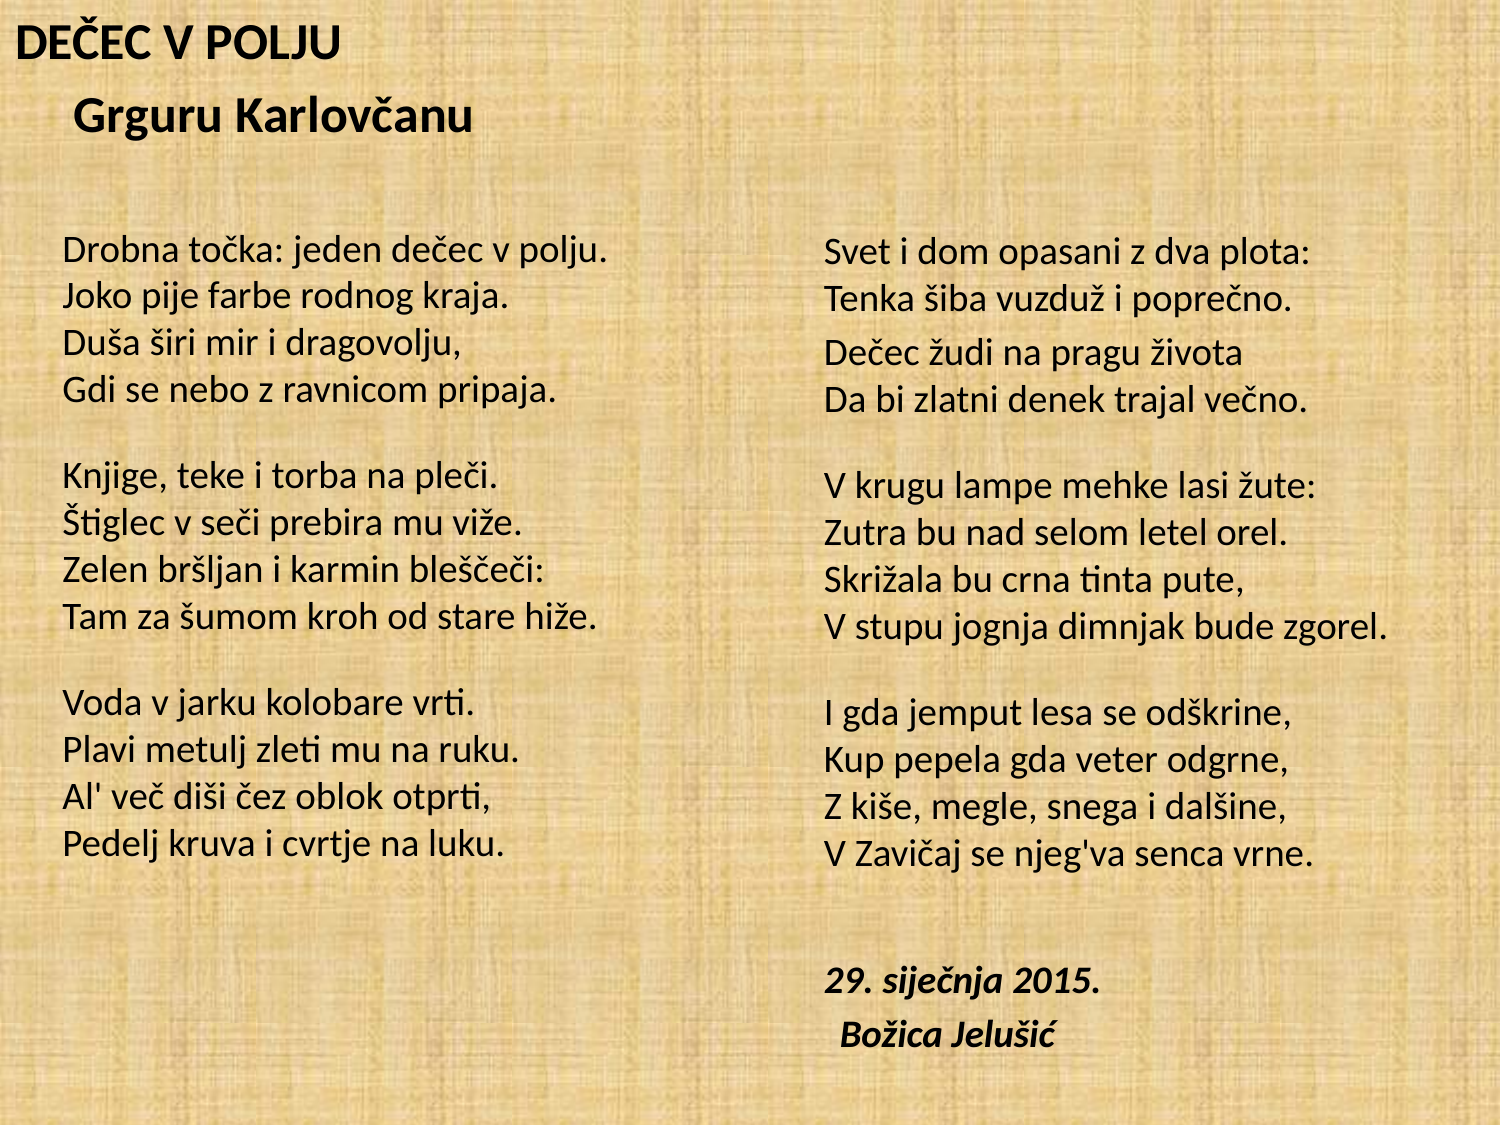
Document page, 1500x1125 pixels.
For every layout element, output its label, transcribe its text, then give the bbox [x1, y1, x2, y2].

list DEČEC V POLJU Grguru Karlovčanu Drobna točka: jeden dečec v polju. Joko pije farbe rodnog kraja. Duša širi mir i dragovolju, Gdi se nebo z ravnicom pripaja. Knjige, teke i torba na pleči. Štiglec v seči prebira mu viže. Zelen bršljan i karmin bleščeči: Tam za šumom kroh od stare hiže. Voda v jarku kolobare vrti. Plavi metulj zleti mu na ruku. Al' več diši čez oblok otprti, Pedelj kruva i cvrtje na luku. Svet i dom opasani z dva plota: Tenka šiba vuzduž i poprečno. Dečec žudi na pragu života Da bi zlatni denek trajal večno. V krugu lampe mehke lasi žute: Zutra bu nad selom letel orel. Skrižala bu crna tinta pute, V stupu jognja dimnjak bude zgorel. I gda jemput lesa se odškrine, Kup pepela gda veter odgrne, Z kiše, megle, snega i dalšine, V Zavičaj se njeg'va senca vrne. 29. siječnja 2015. Božica Jelušić [0, 0, 1500, 1125]
